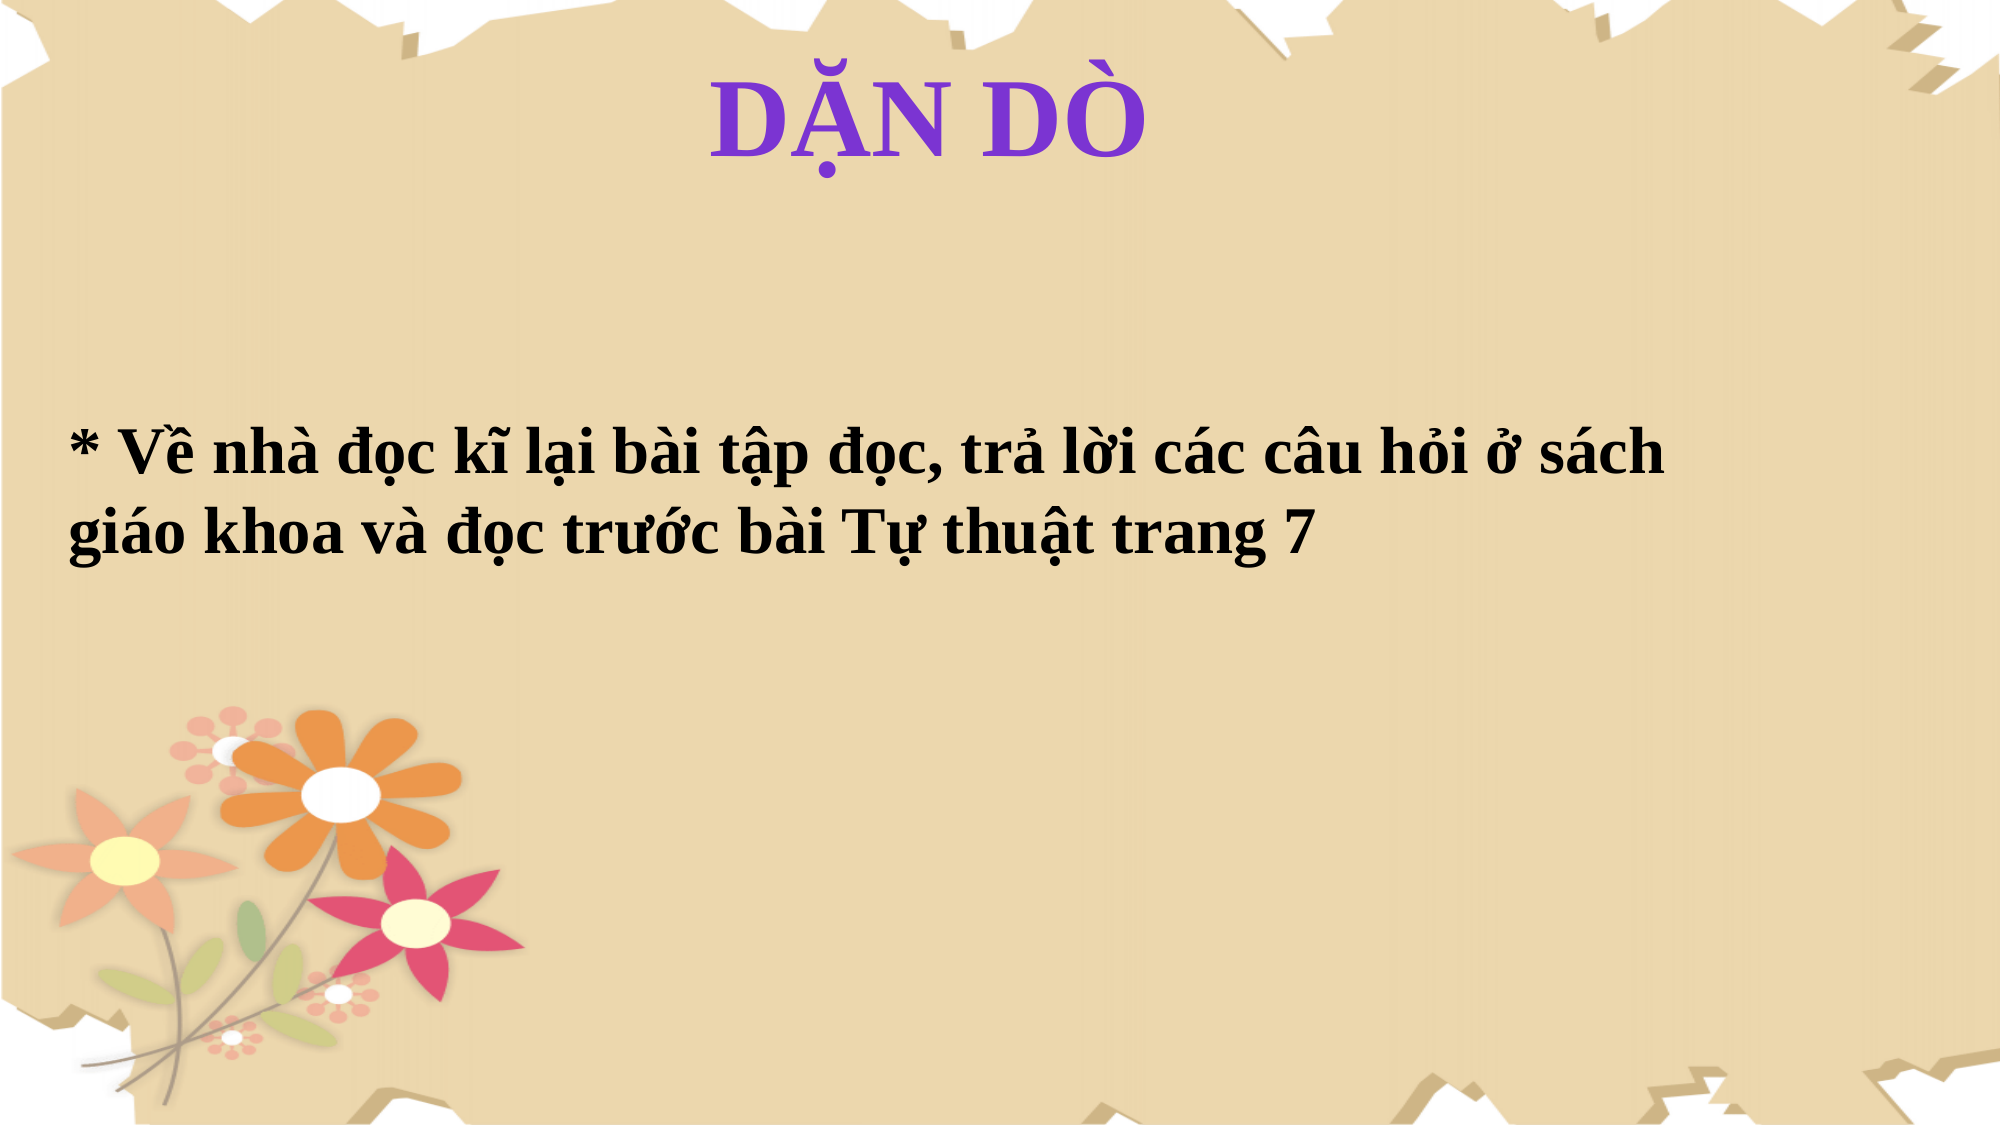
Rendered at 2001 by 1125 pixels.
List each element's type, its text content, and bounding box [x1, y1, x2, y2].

text_box Người dẫn truyện [0, 0, 2000, 1125]
text_box Dặn dò [271, 36, 1589, 187]
text_box * Về nhà đọc kĩ lại bài tập đọc, trả lời các câu hỏi ở sách giáo khoa và đọc trước bài Tự thuật trang 7 [53, 399, 1737, 575]
